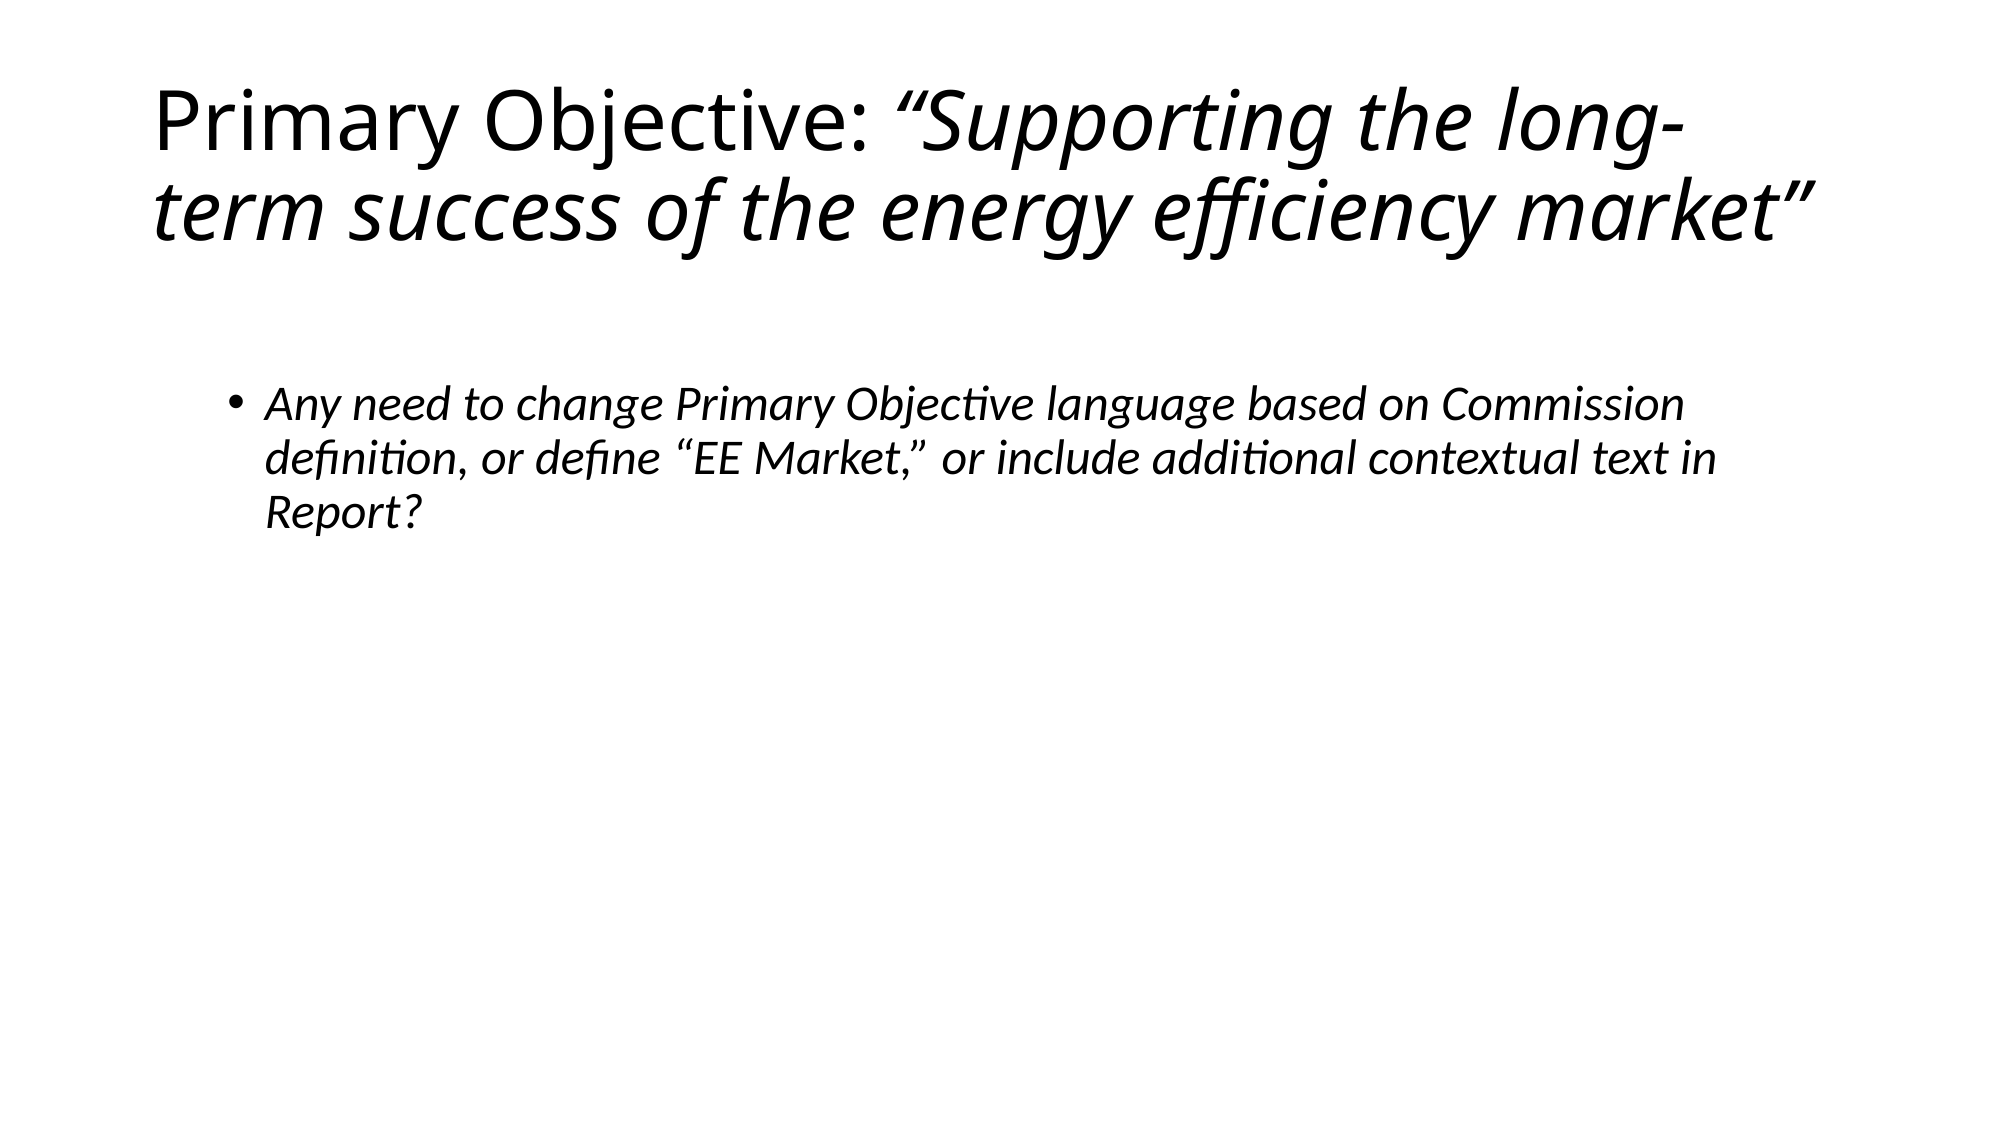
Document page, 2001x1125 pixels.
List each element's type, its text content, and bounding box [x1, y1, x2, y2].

title Primary Objective: “Supporting the long-term success of the energy efficiency market” [137, 59, 1863, 278]
list Any need to change Primary Objective language based on Commission definition, or define “EE Market,” or include additional contextual text in Report? [137, 299, 1863, 1014]
